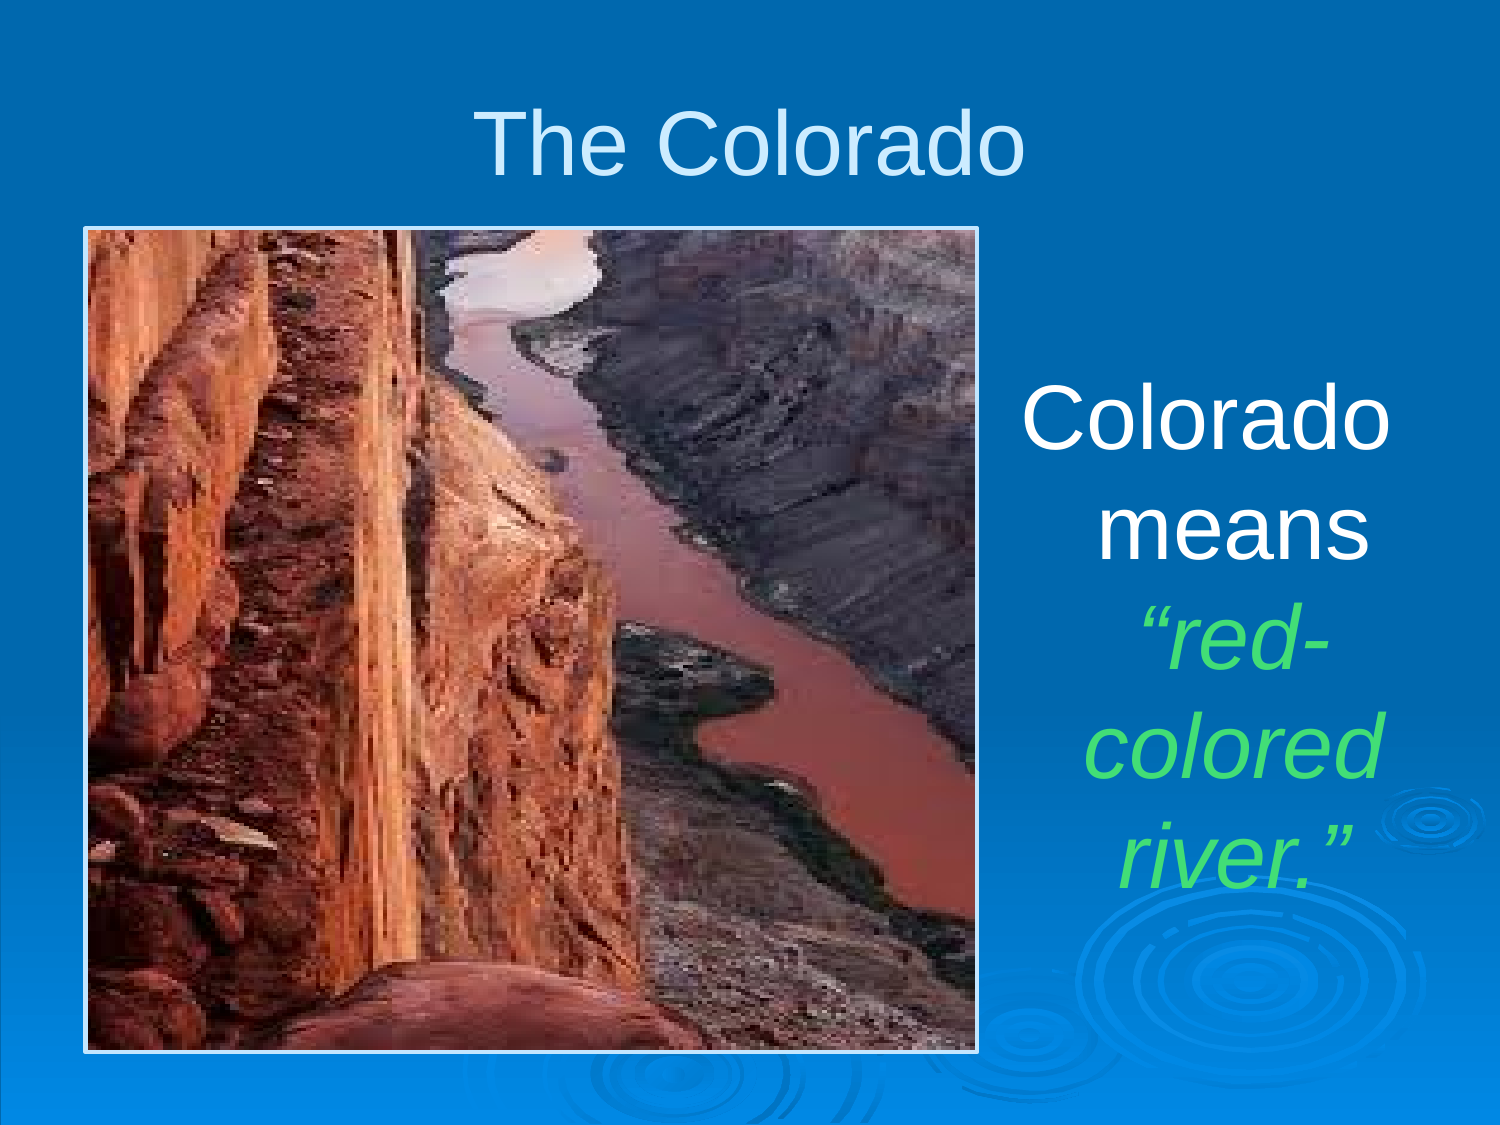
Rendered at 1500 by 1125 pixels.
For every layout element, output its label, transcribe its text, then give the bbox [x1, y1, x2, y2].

list Colorado means “red-colored river.” [979, 349, 1438, 601]
title The Colorado [74, 45, 1426, 233]
picture [87, 230, 976, 1051]
